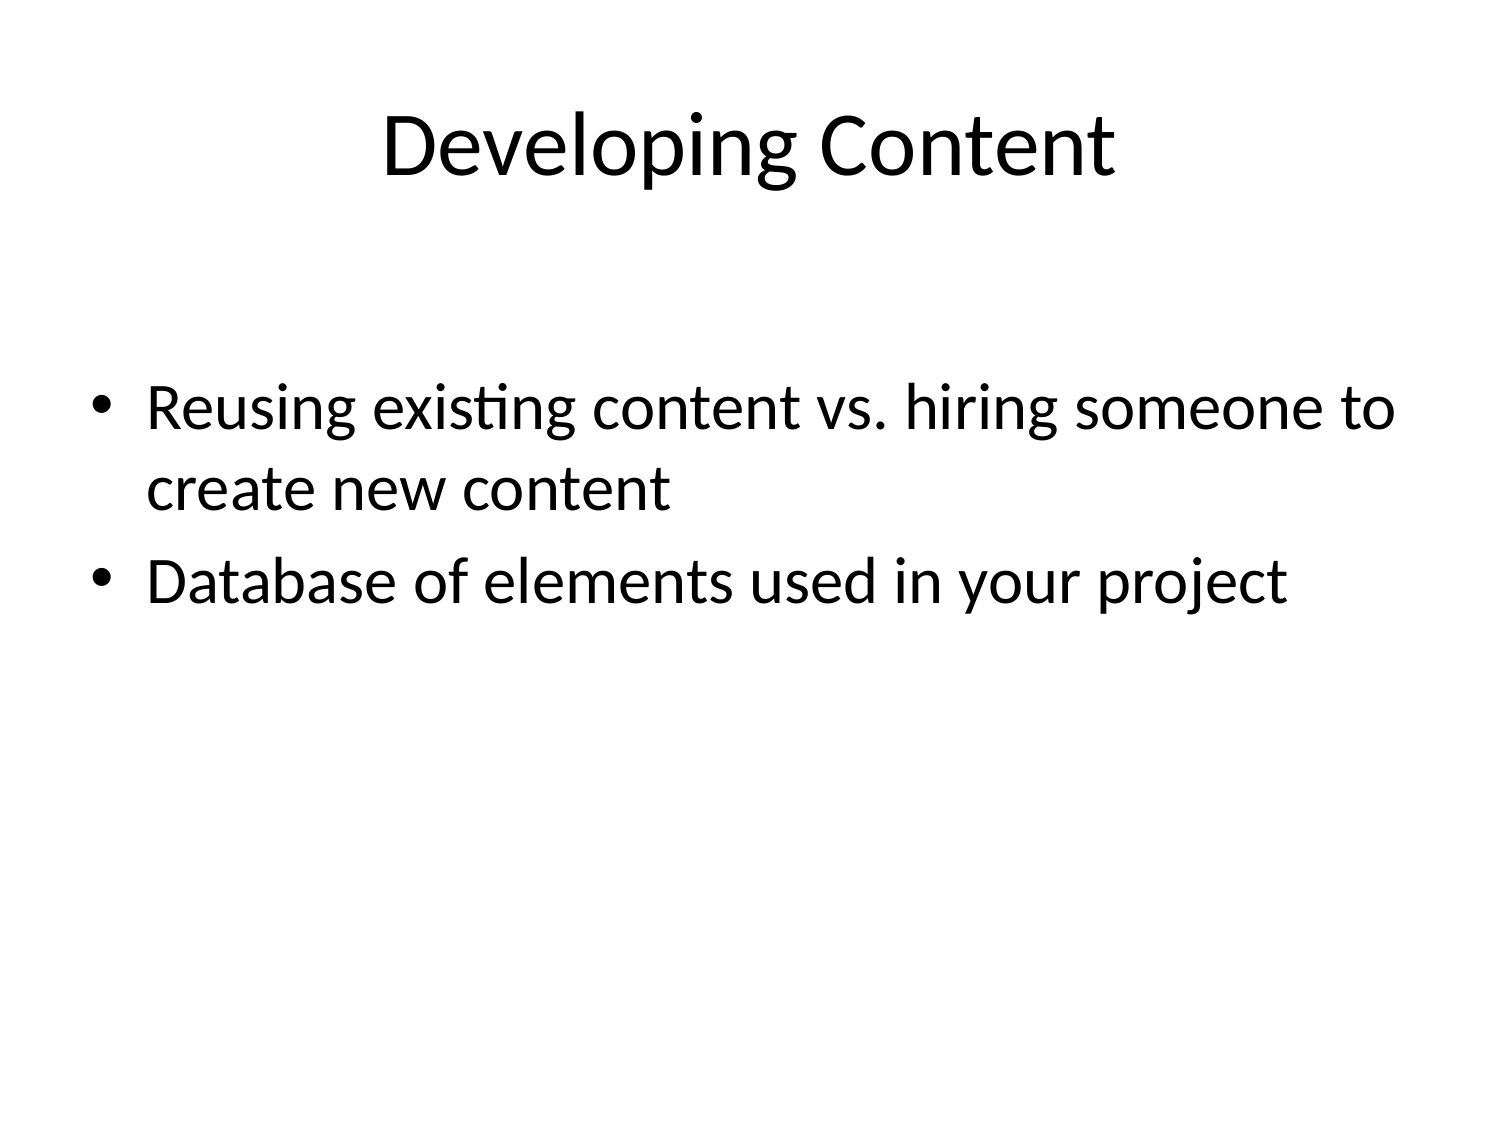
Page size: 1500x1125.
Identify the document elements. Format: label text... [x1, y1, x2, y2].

list Reusing existing content vs. hiring someone to create new content Database of elements used in your project [75, 262, 1425, 1005]
title Developing Content [75, 45, 1425, 233]
